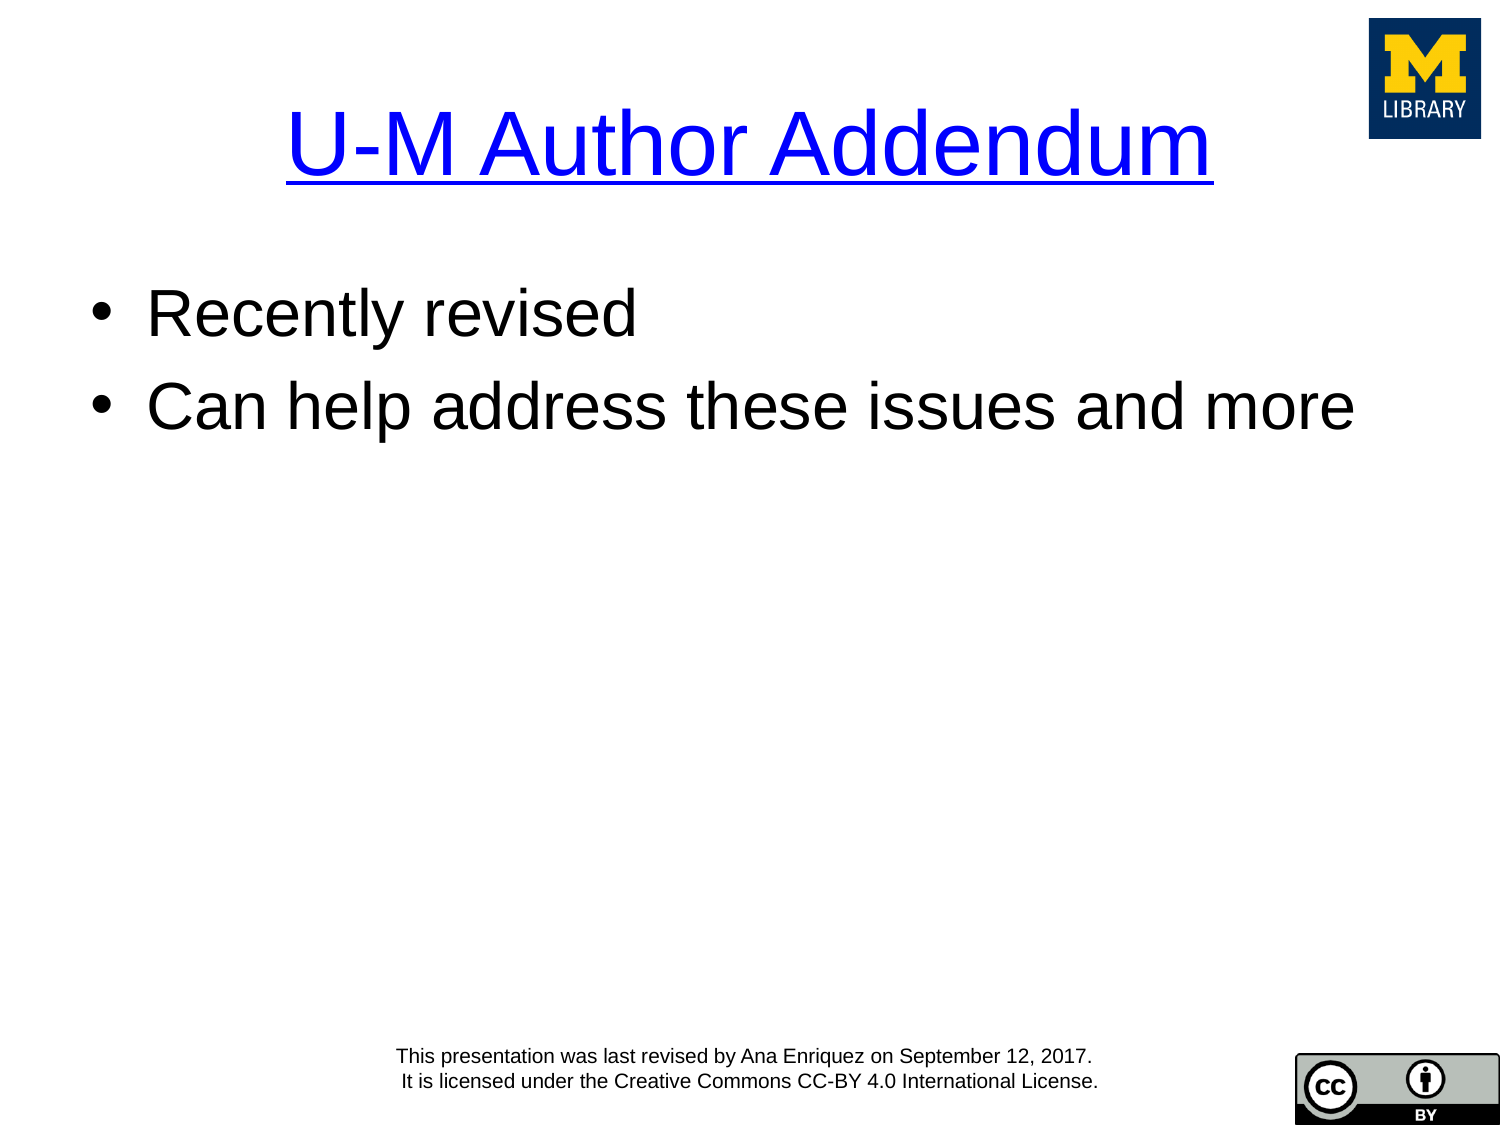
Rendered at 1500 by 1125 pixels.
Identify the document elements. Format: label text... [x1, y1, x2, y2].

list Recently revised Can help address these issues and more [75, 262, 1425, 1005]
picture [1295, 1053, 1500, 1125]
footer This presentation was last revised by Ana Enriquez on September 12, 2017. It is licensed under the Creative Commons CC-BY 4.0 International License. [75, 1034, 1425, 1095]
title U-M Author Addendum [75, 45, 1425, 233]
